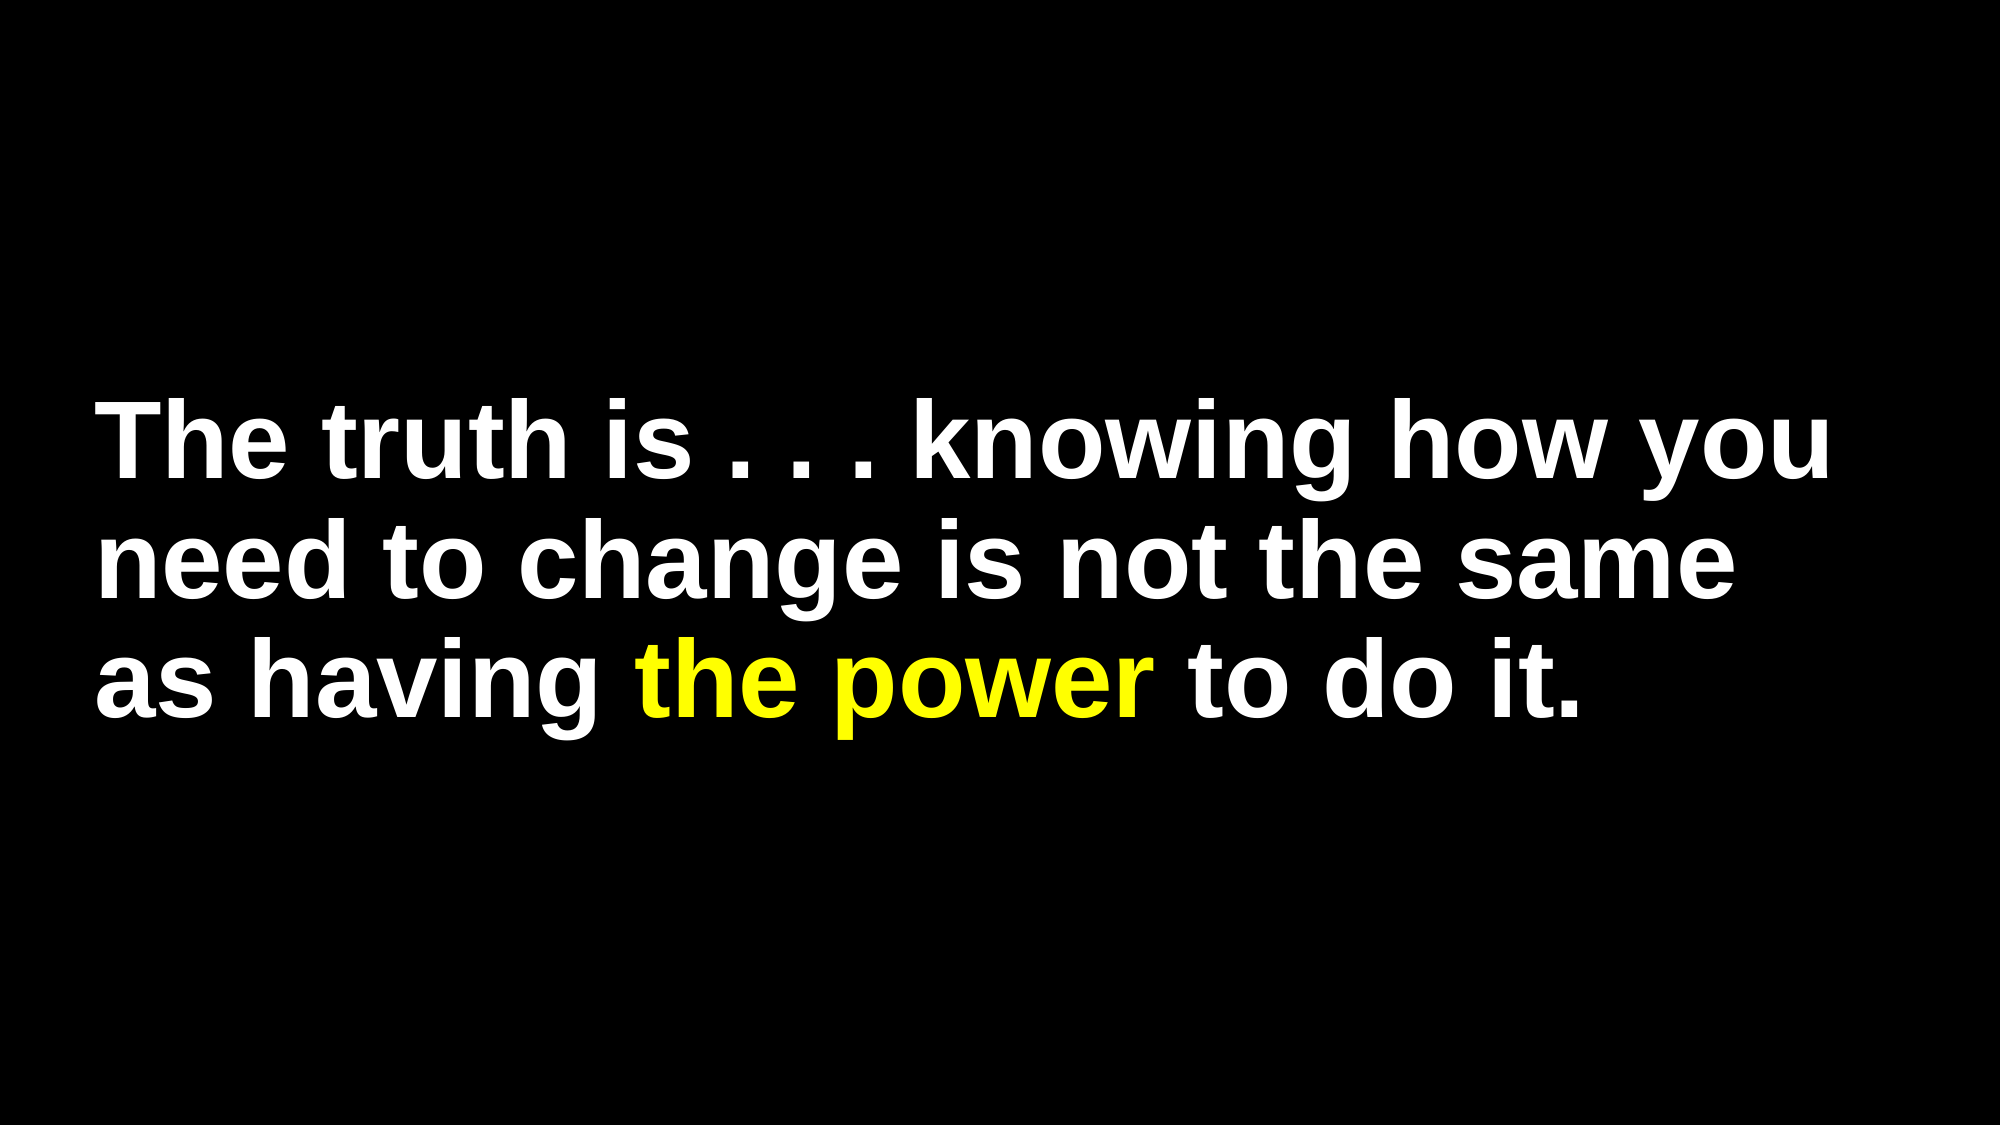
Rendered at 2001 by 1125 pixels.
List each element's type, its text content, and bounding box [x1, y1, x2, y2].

title The truth is . . . knowing how you need to change is not the same as having the power to do it. [79, 59, 1891, 1066]
